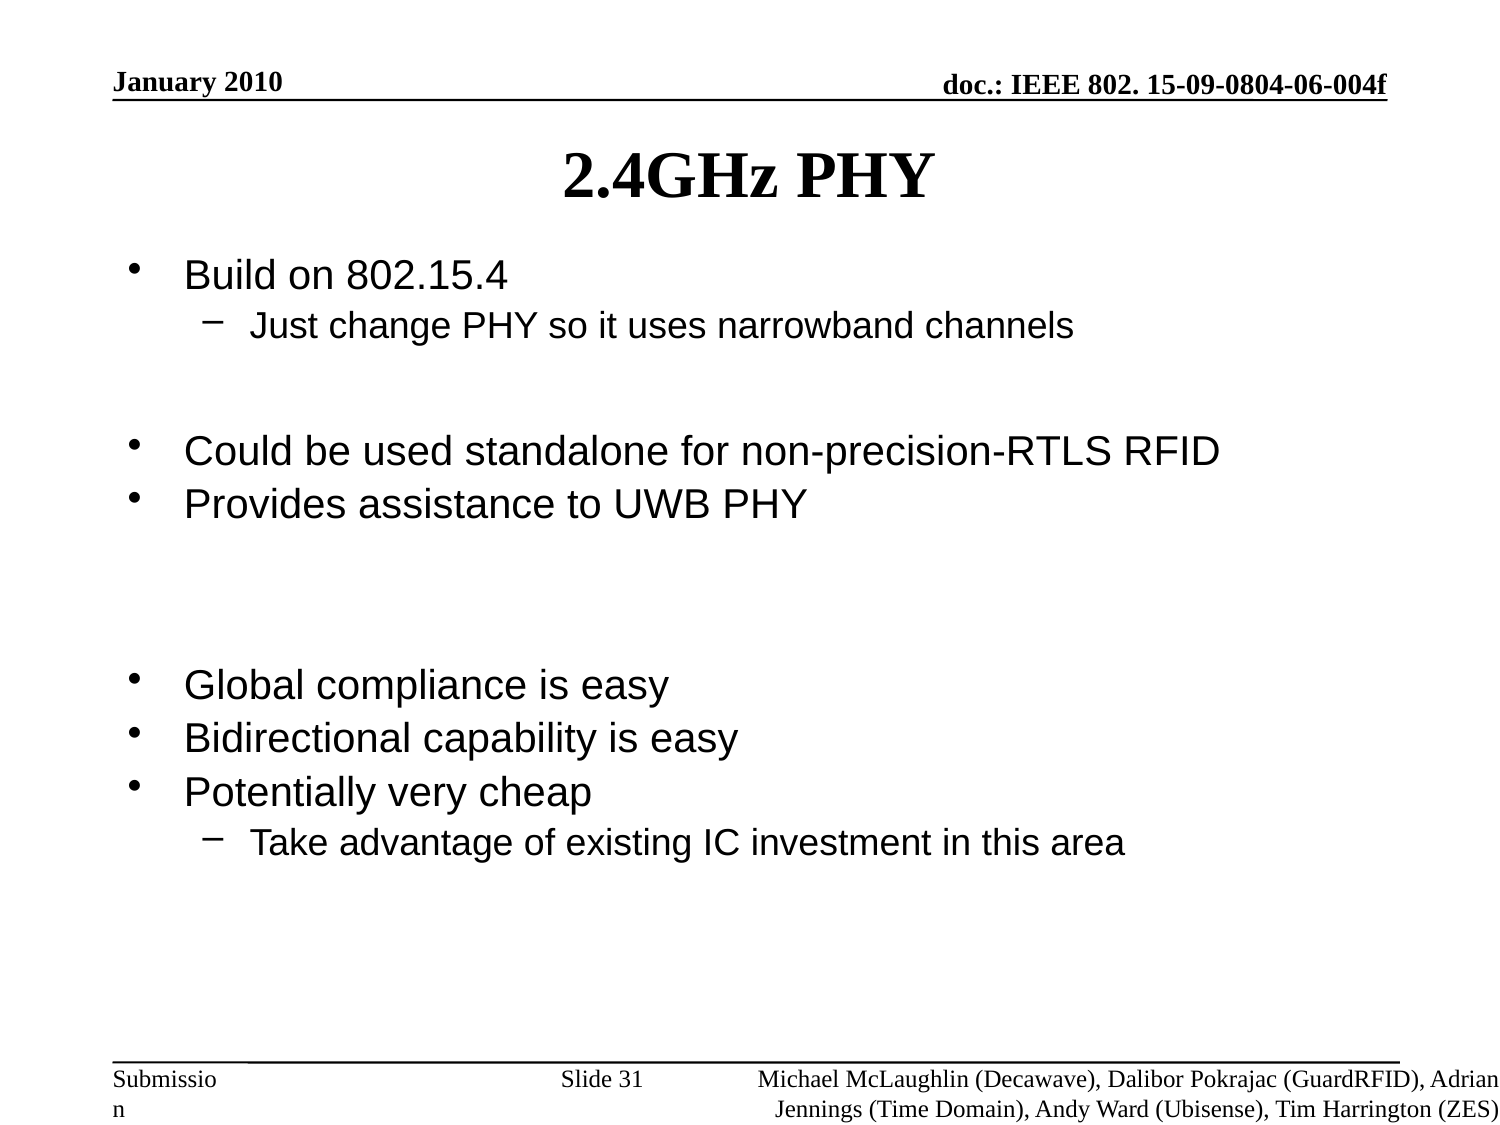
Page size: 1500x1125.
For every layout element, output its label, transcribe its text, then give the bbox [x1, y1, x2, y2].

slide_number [112, 61, 376, 98]
slide_number Slide 31 [558, 1061, 646, 1093]
list Build on 802.15.4 Just change PHY so it uses narrowband channels Could be used standalone for non-precision-RTLS RFID Provides assistance to UWB PHY Global compliance is easy Bidirectional capability is easy Potentially very cheap Take advantage of existing IC investment in this area [112, 245, 1388, 1024]
title 2.4GHz PHY [112, 112, 1388, 230]
footer Michael McLaughlin (Decawave), Dalibor Pokrajac (GuardRFID), Adrian Jennings (Time Domain), Andy Ward (Ubisense), Tim Harrington (ZES) [717, 1061, 1500, 1125]
